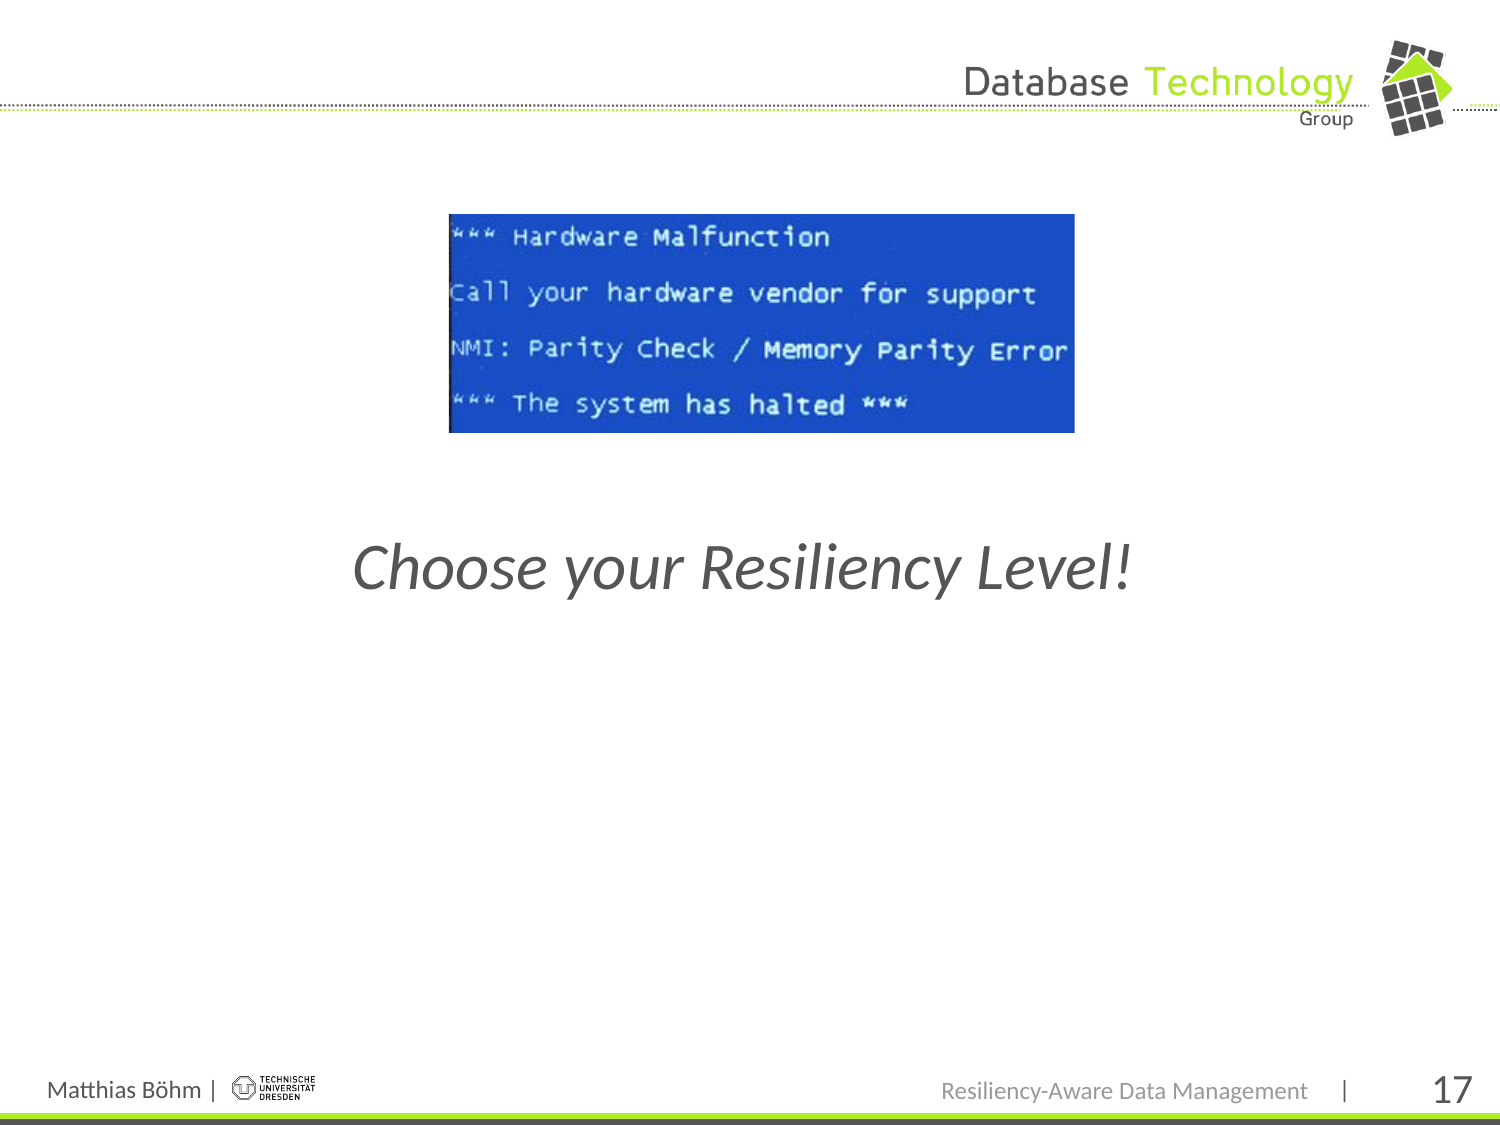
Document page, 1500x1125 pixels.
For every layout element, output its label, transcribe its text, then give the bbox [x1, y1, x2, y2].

picture [448, 213, 1076, 433]
footer Resiliency-Aware Data Management [445, 1066, 1324, 1112]
title Choose your Resiliency Level! [105, 515, 1383, 600]
picture [948, 34, 1454, 138]
